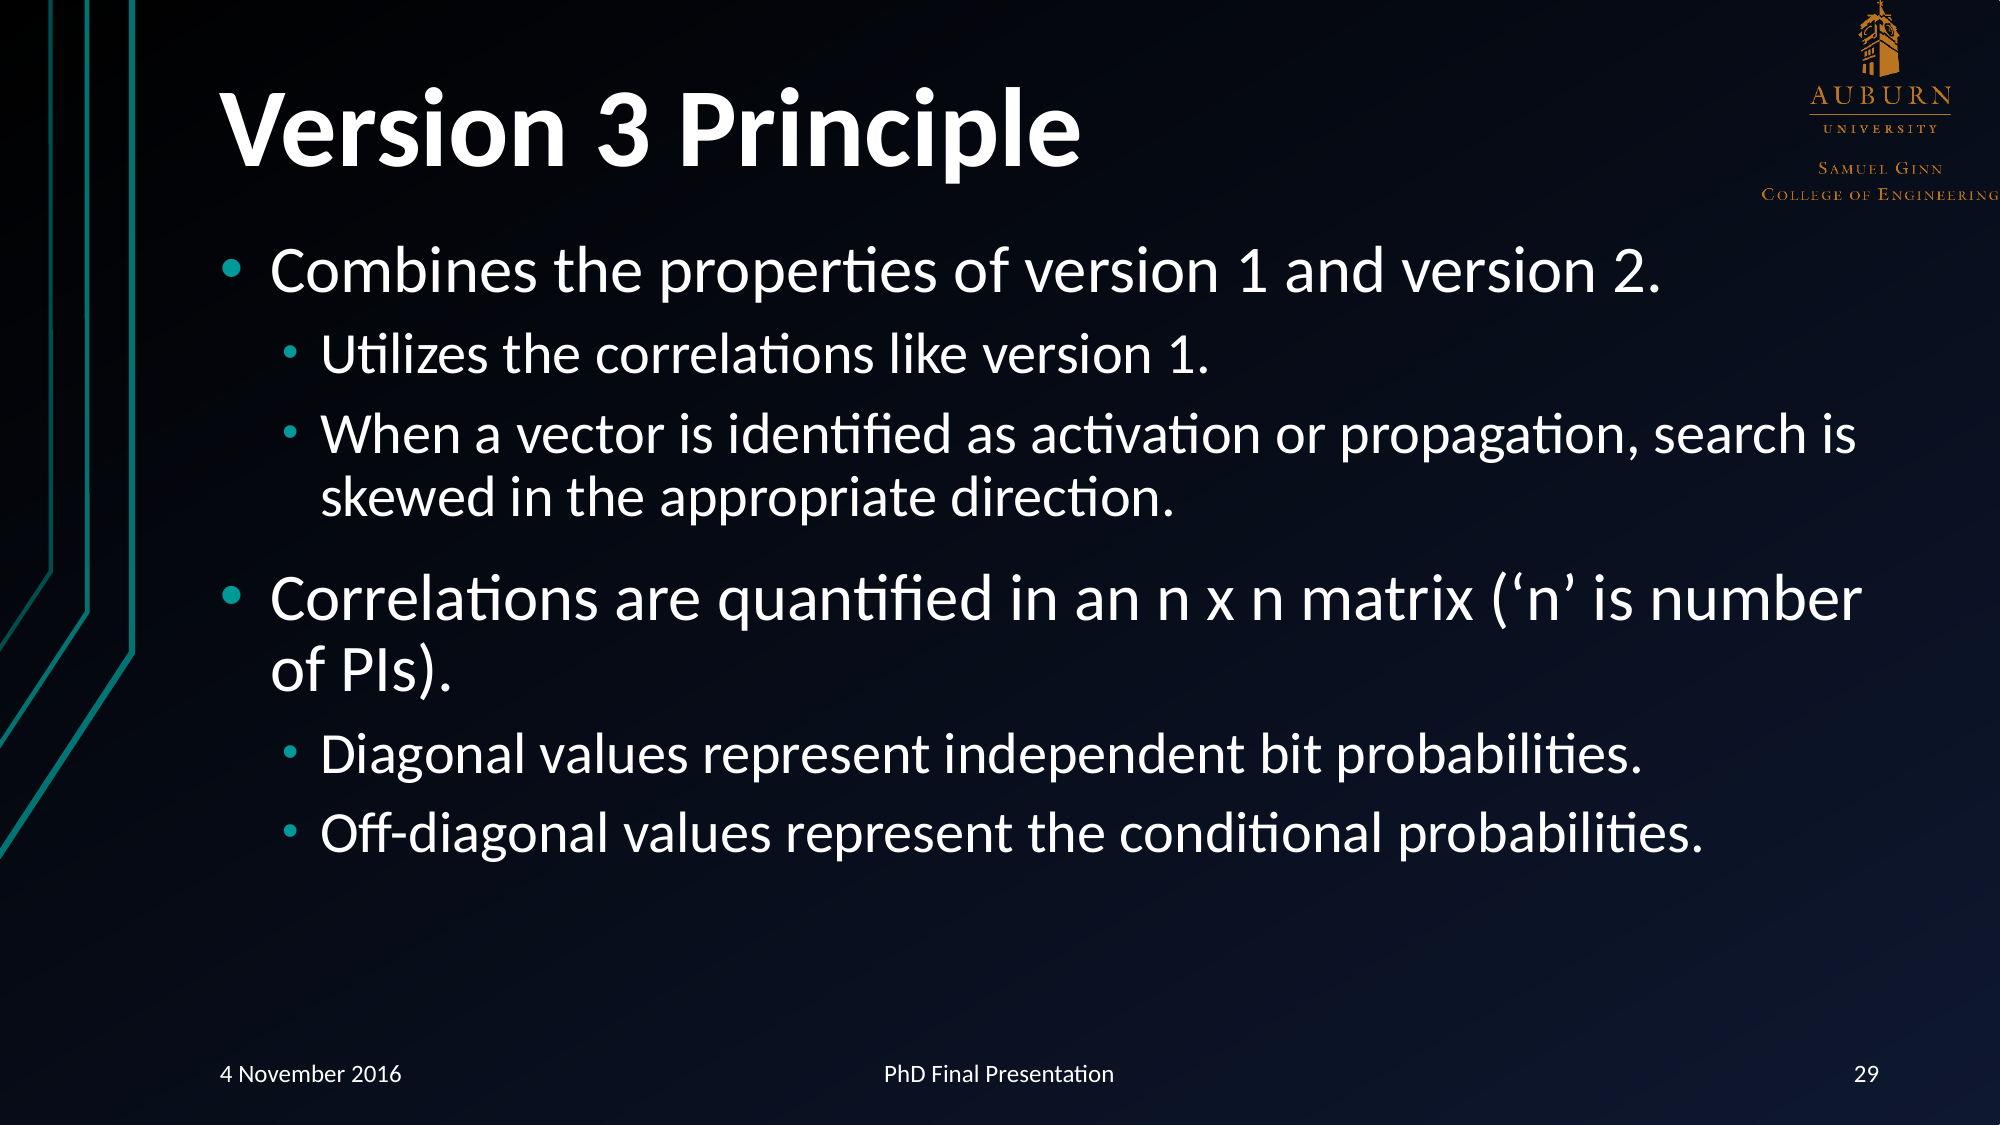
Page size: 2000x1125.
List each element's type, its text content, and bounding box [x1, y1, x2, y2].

list Combines the properties of version 1 and version 2. Utilizes the correlations like version 1. When a vector is identified as activation or propagation, search is skewed in the appropriate direction. Correlations are quantified in an n x n matrix (‘n’ is number of PIs). Diagonal values represent independent bit probabilities. Off-diagonal values represent the conditional probabilities. [199, 224, 1900, 1012]
picture [1761, 0, 1999, 201]
footer PhD Final Presentation [566, 1042, 1433, 1103]
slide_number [199, 1042, 566, 1103]
slide_number 29 [1732, 1042, 1900, 1103]
title Version 3 Principle [199, 0, 1760, 201]
